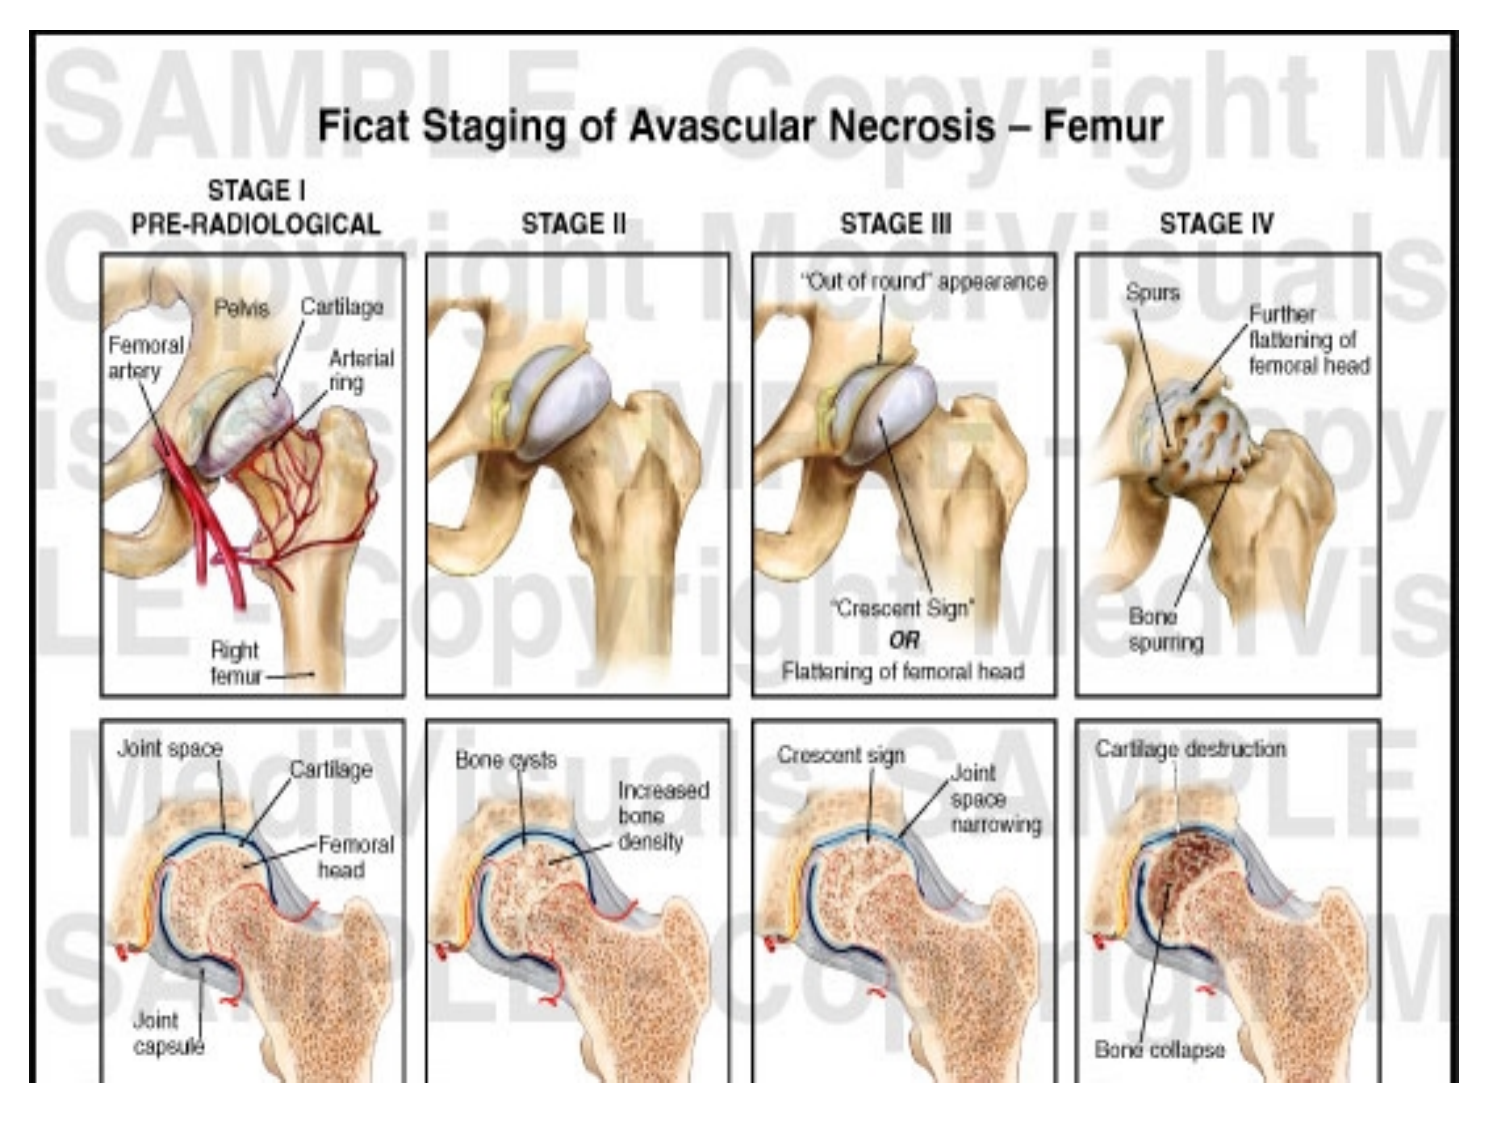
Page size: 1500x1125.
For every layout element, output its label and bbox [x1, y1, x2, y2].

list [29, 30, 1459, 1083]
